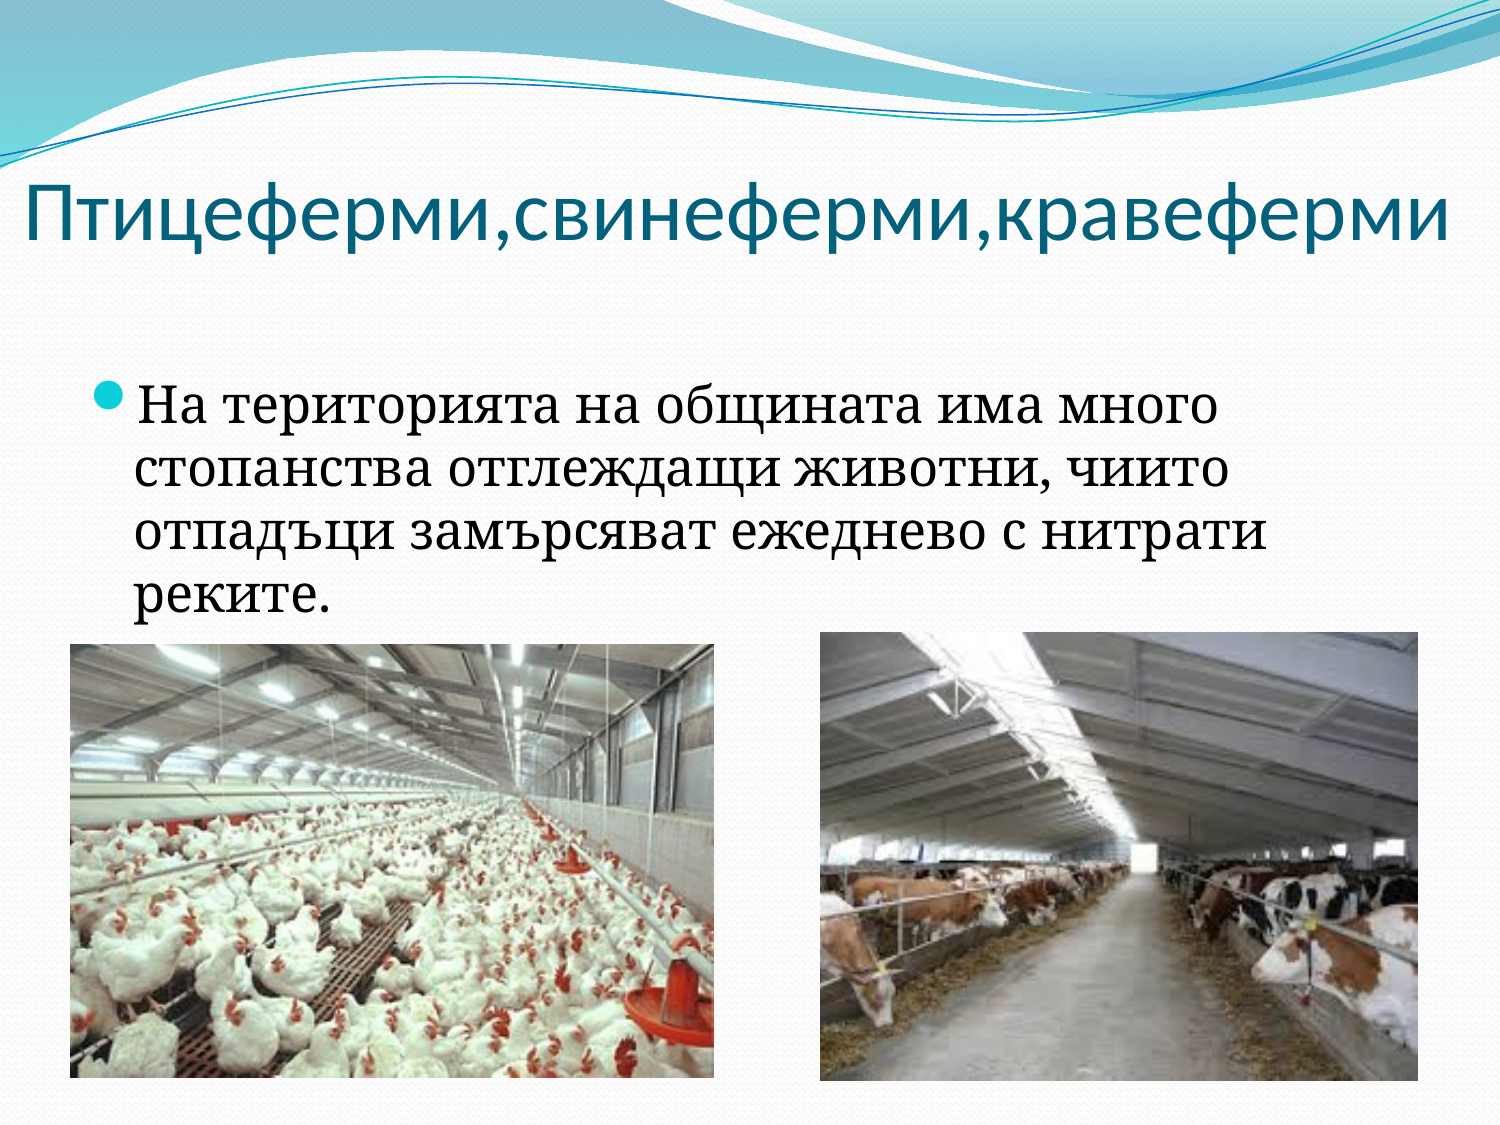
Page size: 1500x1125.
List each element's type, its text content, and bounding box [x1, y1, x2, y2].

title Птицеферми,свинеферми,кравеферми [23, 45, 1465, 375]
picture [70, 644, 714, 1078]
list На територията на общината има много стопанства отглеждащи животни, чиито отпадъци замърсяват ежеднево с нитрати реките. [75, 363, 1425, 633]
picture [820, 632, 1419, 1081]
